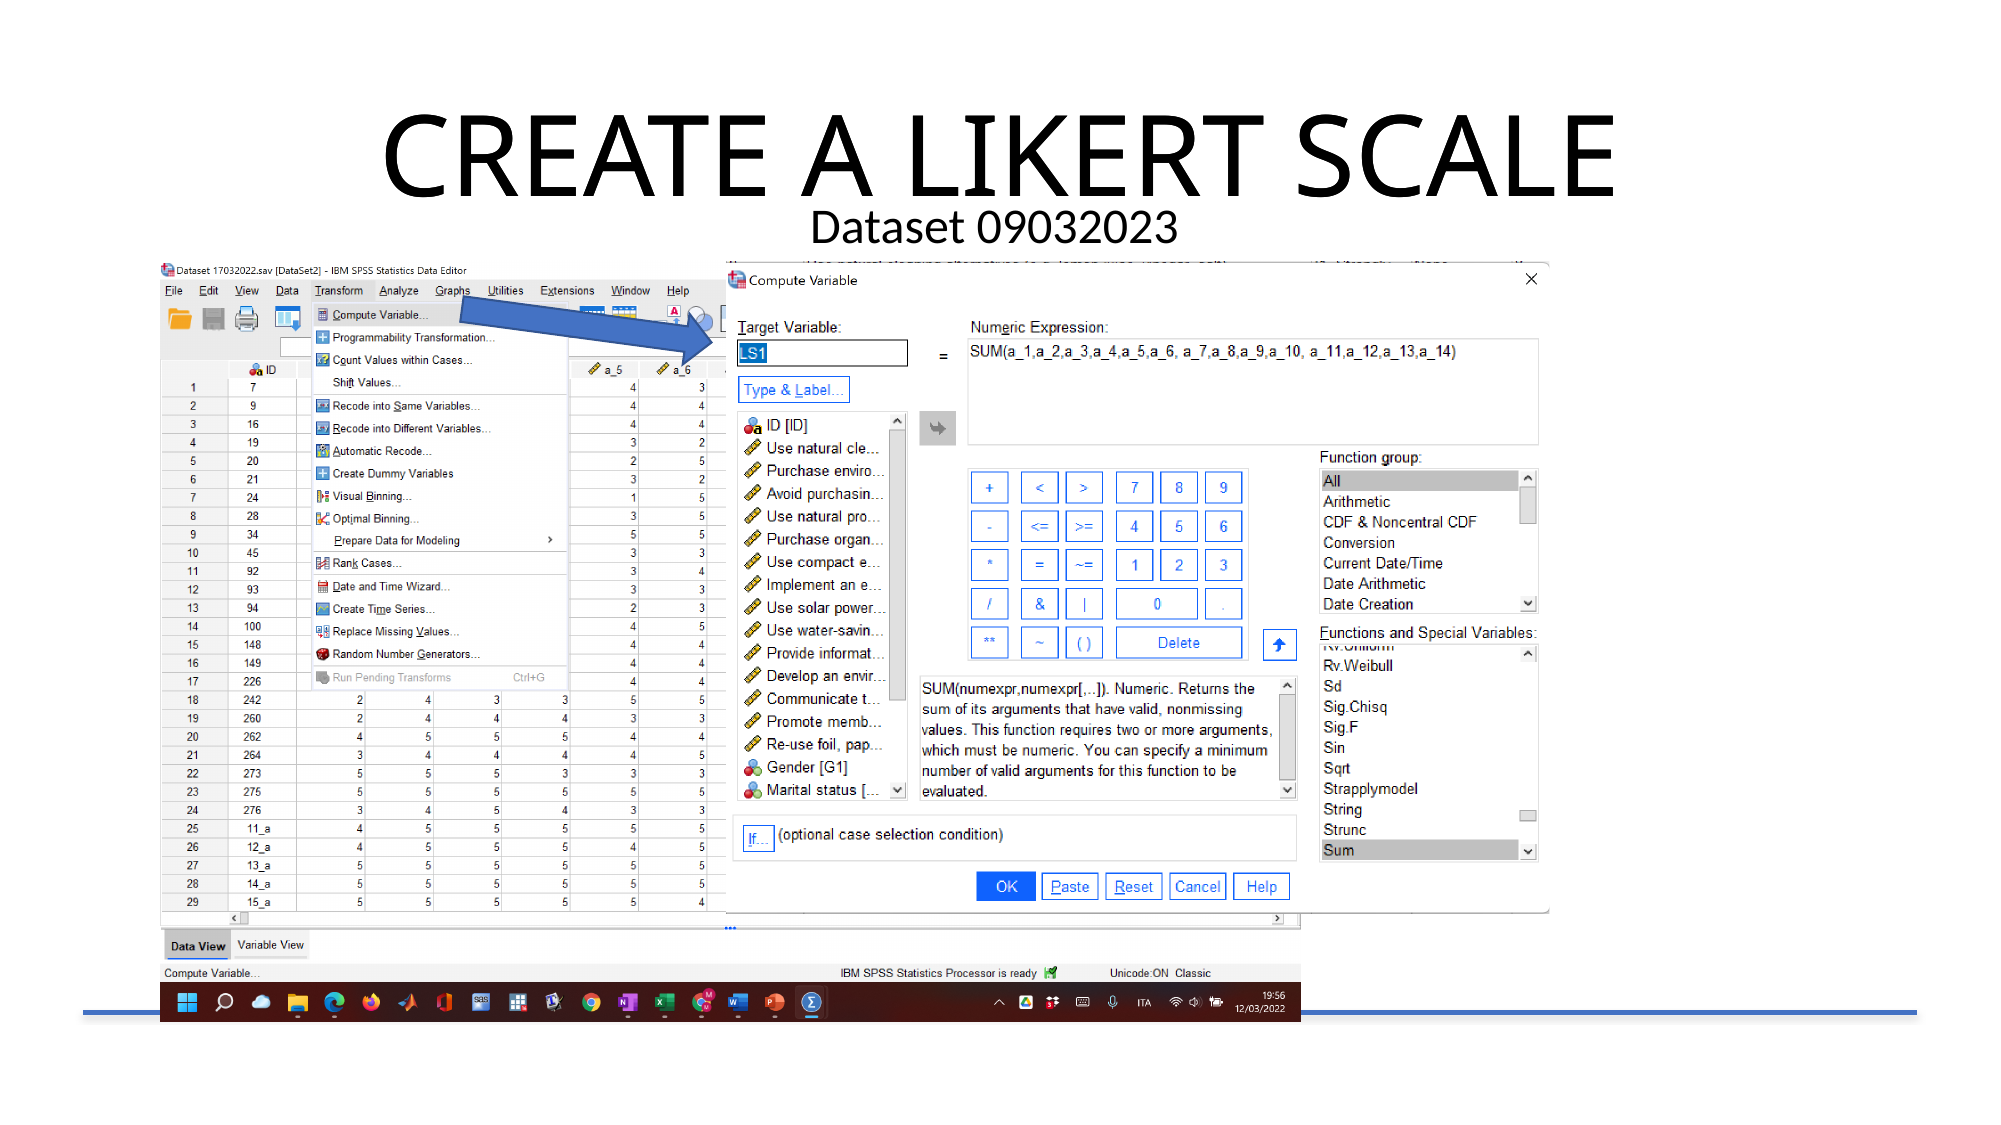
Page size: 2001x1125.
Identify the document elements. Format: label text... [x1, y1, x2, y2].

text_box CREATE A LIKERT SCALE [162, 51, 1838, 193]
text_box Dataset 09032023 [162, 193, 1838, 280]
picture [160, 260, 1301, 1022]
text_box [726, 261, 1550, 914]
